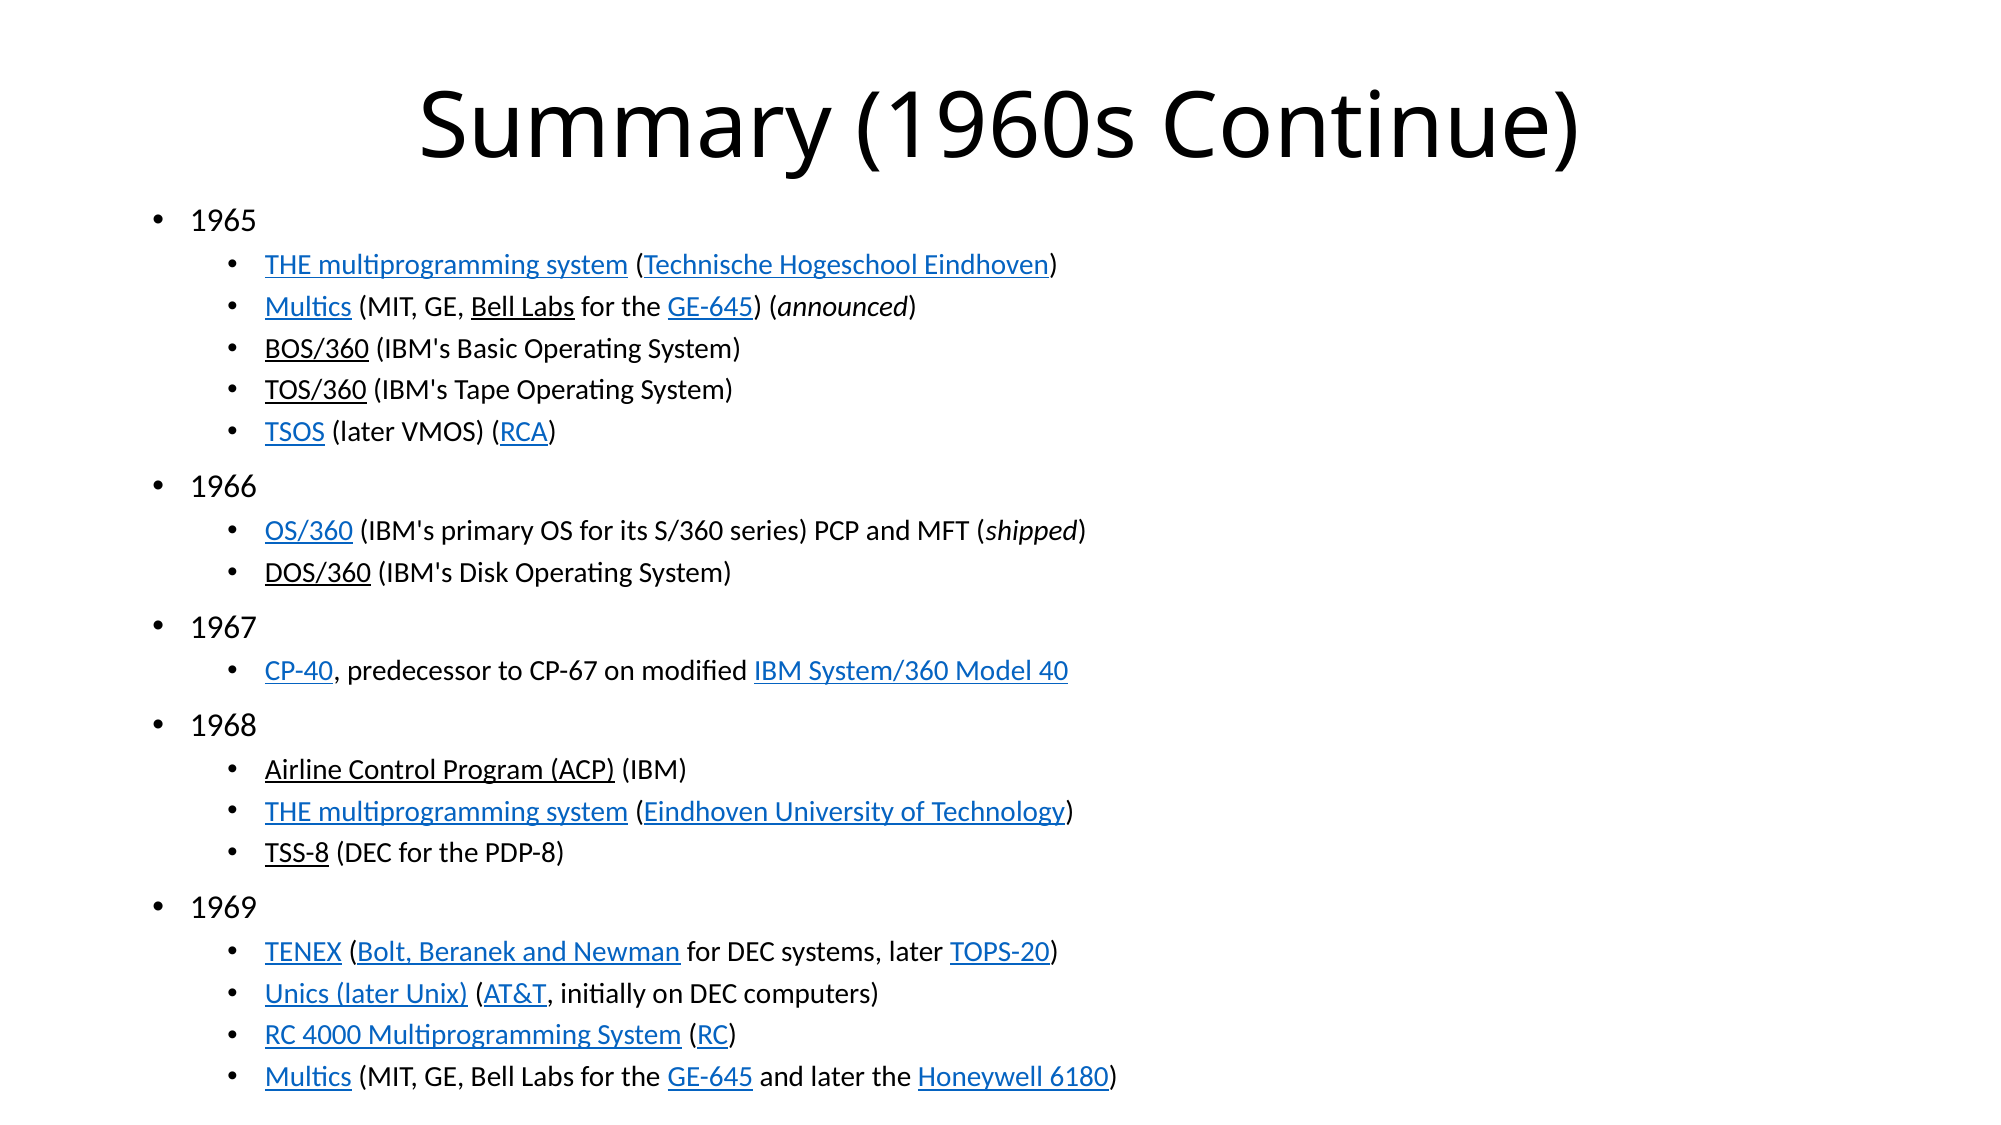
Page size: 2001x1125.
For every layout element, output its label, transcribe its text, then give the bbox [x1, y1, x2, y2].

title Summary (1960s Continue) [137, 59, 1863, 195]
list 1965 THE multiprogramming system (Technische Hogeschool Eindhoven) Multics (MIT, GE, Bell Labs for the GE-645) (announced) BOS/360 (IBM's Basic Operating System) TOS/360 (IBM's Tape Operating System) TSOS (later VMOS) (RCA) 1966 OS/360 (IBM's primary OS for its S/360 series) PCP and MFT (shipped) DOS/360 (IBM's Disk Operating System) 1967 CP-40, predecessor to CP-67 on modified IBM System/360 Model 40 1968 Airline Control Program (ACP) (IBM) THE multiprogramming system (Eindhoven University of Technology) TSS-8 (DEC for the PDP-8) 1969 TENEX (Bolt, Beranek and Newman for DEC systems, later TOPS-20) Unics (later Unix) (AT&T, initially on DEC computers) RC 4000 Multiprogramming System (RC) Multics (MIT, GE, Bell Labs for the GE-645 and later the Honeywell 6180) [137, 195, 1863, 1092]
